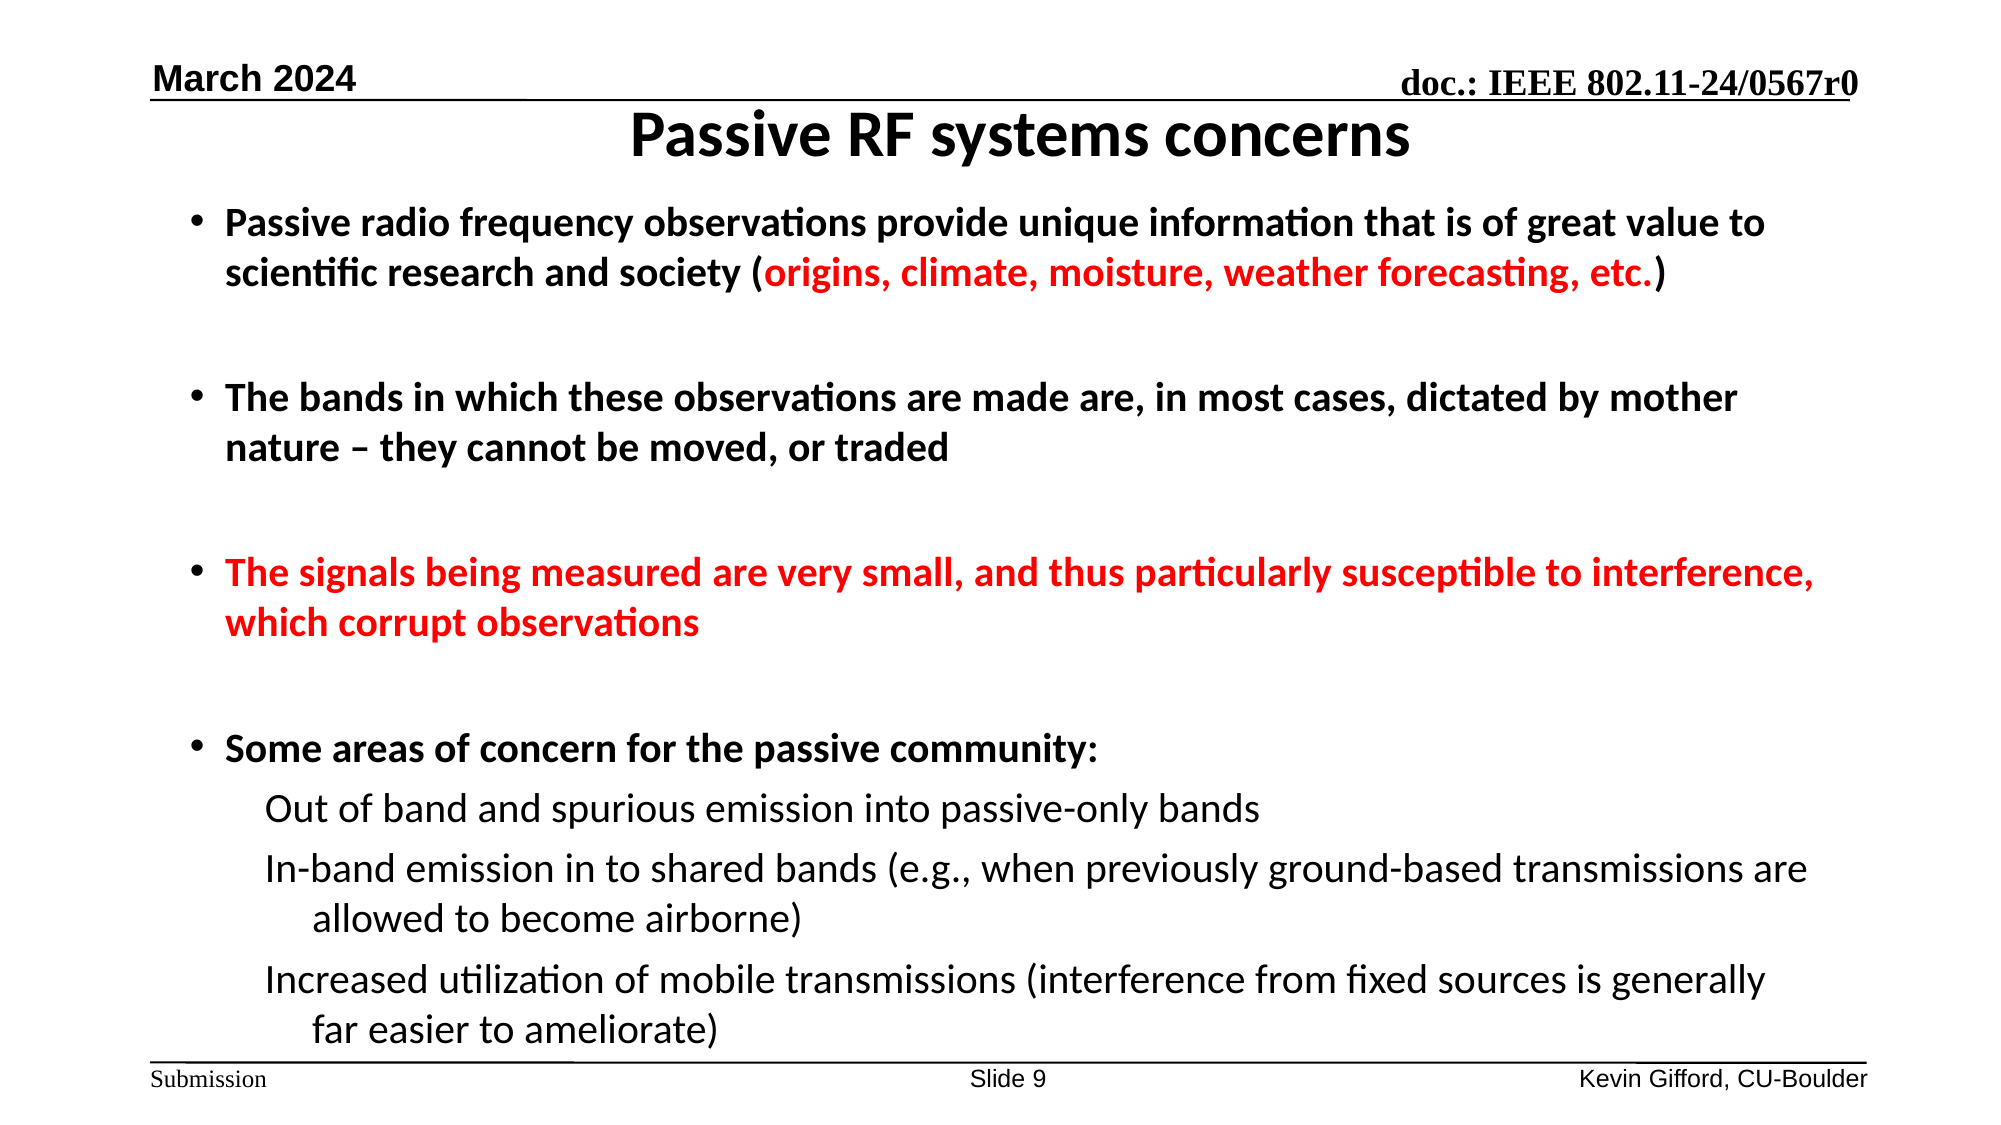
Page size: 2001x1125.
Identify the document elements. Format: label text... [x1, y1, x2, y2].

list Passive radio frequency observations provide unique information that is of great value to scientific research and society (origins, climate, moisture, weather forecasting, etc.) The bands in which these observations are made are, in most cases, dictated by mother nature – they cannot be moved, or traded The signals being measured are very small, and thus particularly susceptible to interference, which corrupt observations Some areas of concern for the passive community: Out of band and spurious emission into passive-only bands In-band emission in to shared bands (e.g., when previously ground-based transmissions are allowed to become airborne) Increased utilization of mobile transmissions (interference from fixed sources is generally far easier to ameliorate) [174, 187, 1838, 1063]
text_box Passive RF systems concerns [128, 78, 1915, 163]
slide_number Slide 9 [950, 1063, 1067, 1123]
footer Kevin Gifford, CU-Boulder [1171, 1061, 1869, 1093]
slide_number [152, 54, 563, 78]
